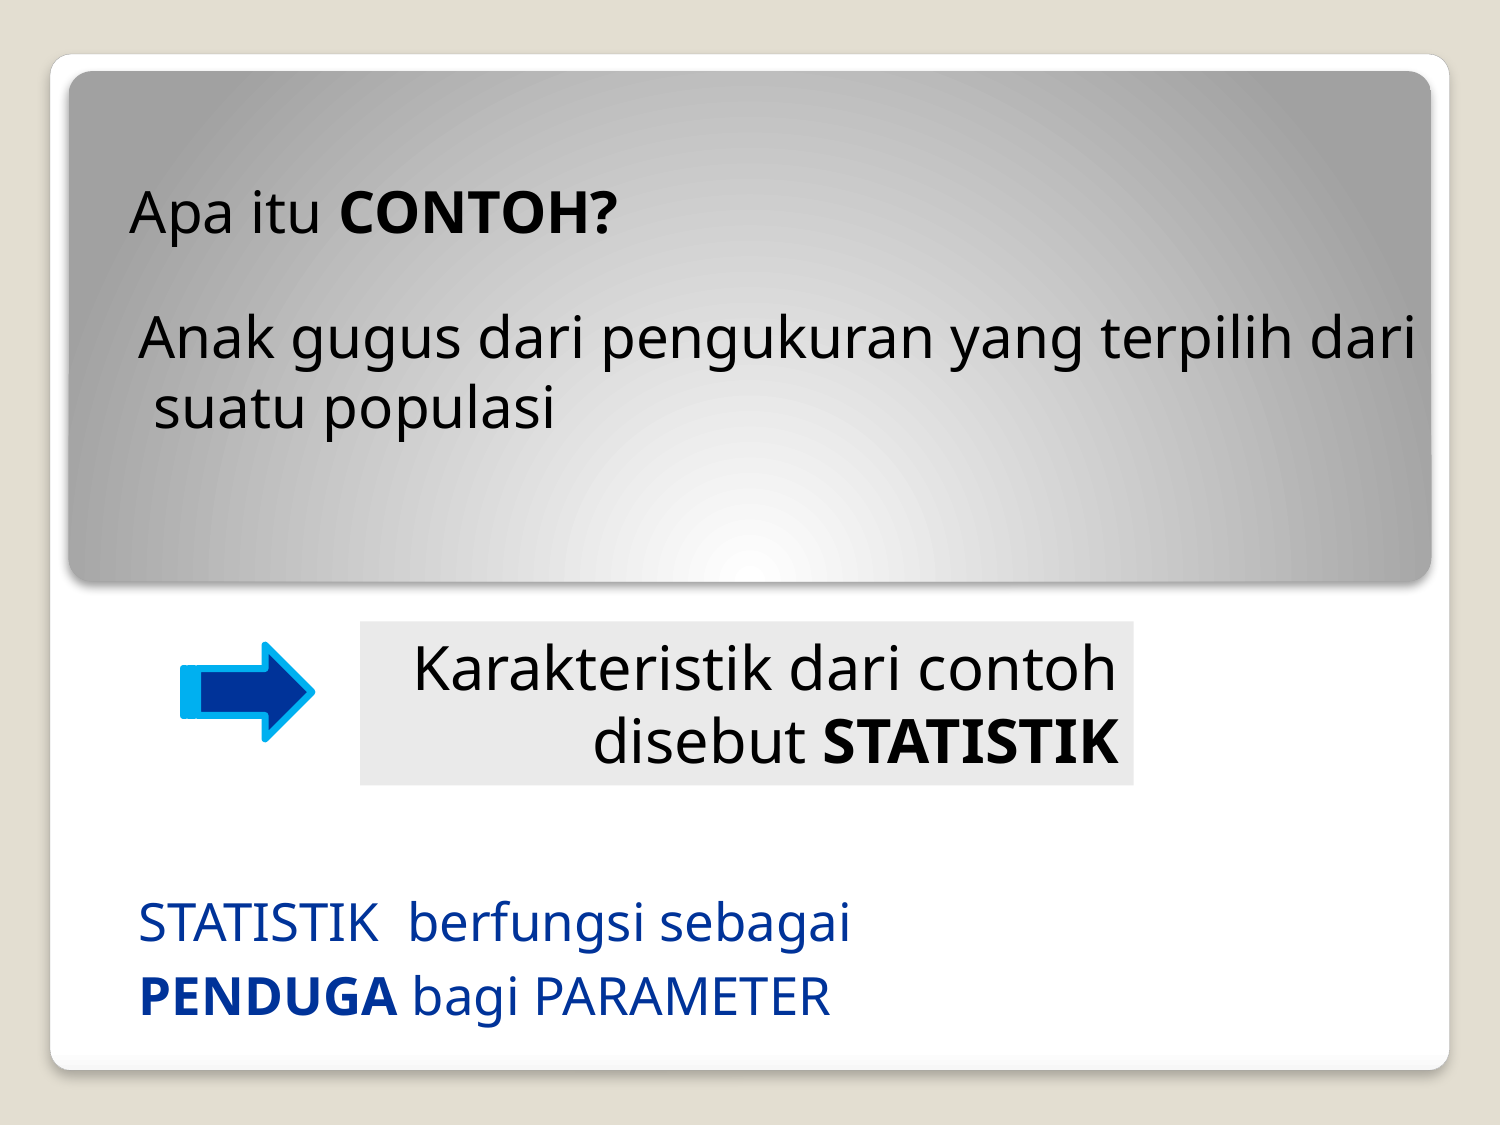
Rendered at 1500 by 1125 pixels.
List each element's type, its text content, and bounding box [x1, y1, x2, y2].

subtitle Apa itu CONTOH? [93, 175, 1418, 282]
text_box Karakteristik dari contoh disebut STATISTIK [360, 621, 1134, 786]
text_box STATISTIK berfungsi sebagai PENDUGA bagi PARAMETER [123, 881, 1176, 1034]
text_box Anak gugus dari pengukuran yang terpilih dari suatu populasi [123, 292, 1442, 457]
text_box [180, 641, 316, 743]
